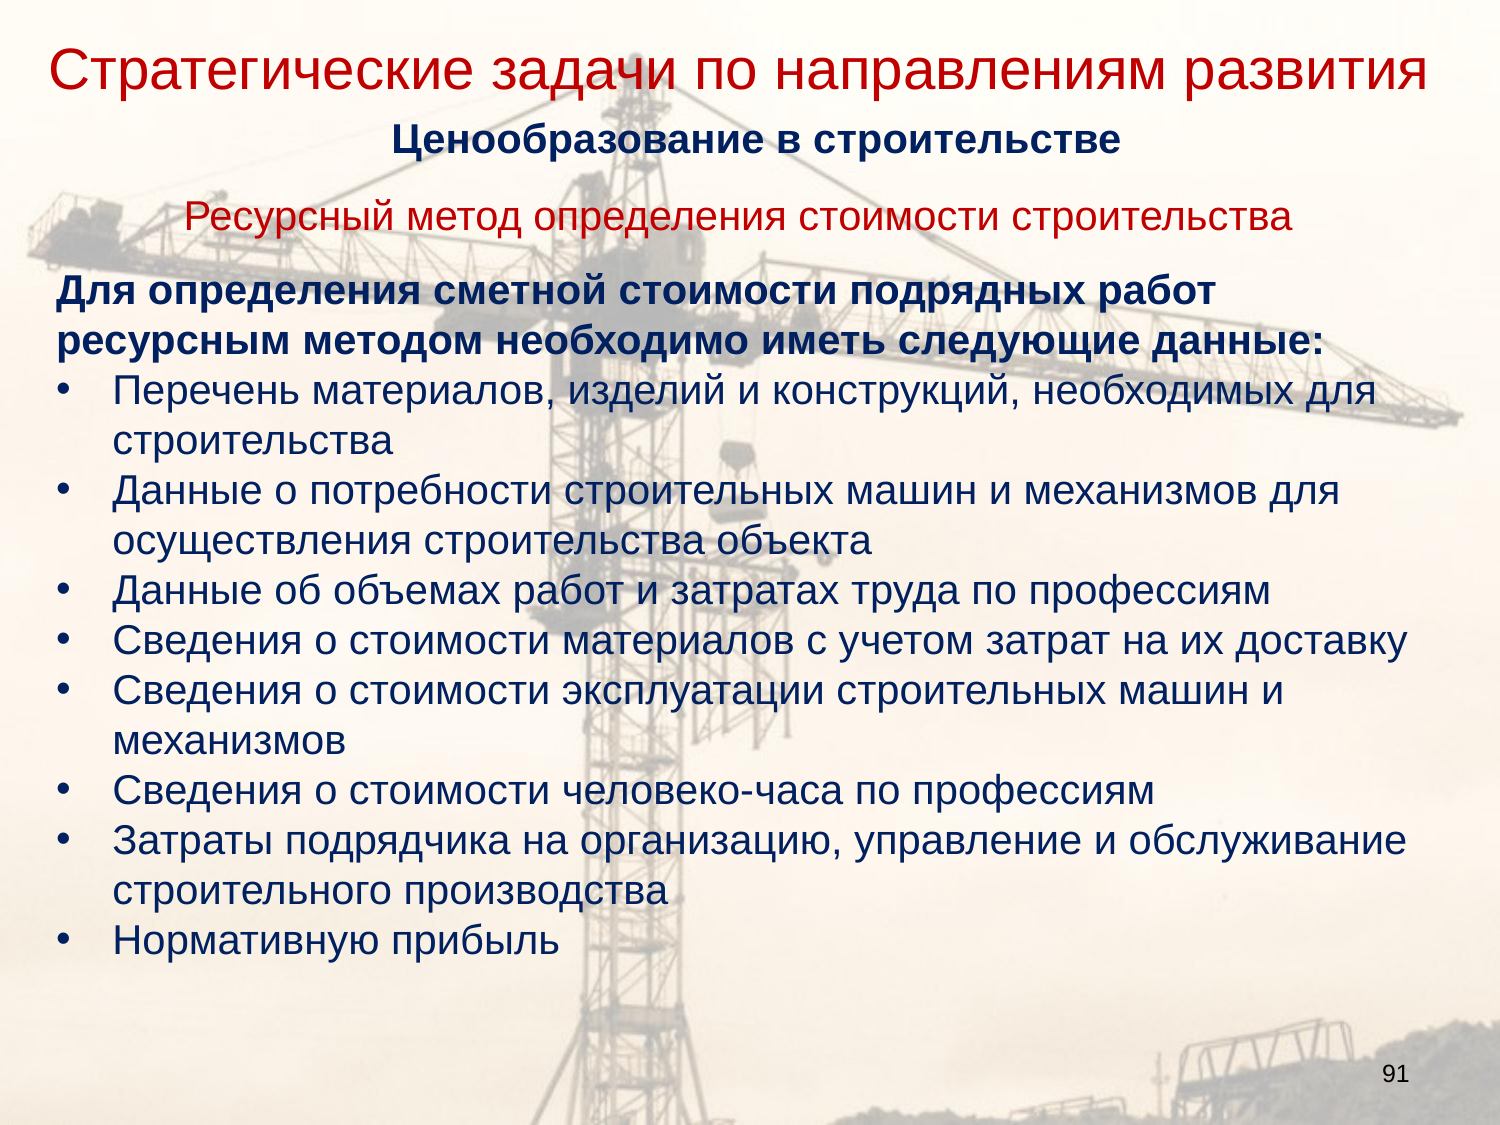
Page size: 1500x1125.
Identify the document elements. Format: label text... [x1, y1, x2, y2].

picture [0, 0, 1500, 1125]
slide_number 91 [1074, 1042, 1425, 1103]
title Ценообразование в строительстве [81, 101, 1432, 173]
text_box Стратегические задачи по направлениям развития [17, 3, 1462, 129]
text_box Ресурсный метод определения стоимости строительства [112, 181, 1365, 247]
text_box Для определения сметной стоимости подрядных работ ресурсным методом необходимо иметь следующие данные: Перечень материалов, изделий и конструкций, необходимых для строительства Данные о потребности строительных машин и механизмов для осуществления строительства объекта Данные об объемах работ и затратах труда по профессиям Сведения о стоимости материалов с учетом затрат на их доставку Сведения о стоимости эксплуатации строительных машин и механизмов Сведения о стоимости человеко-часа по профессиям Затраты подрядчика на организацию, управление и обслуживание строительного производства Нормативную прибыль [41, 255, 1436, 971]
